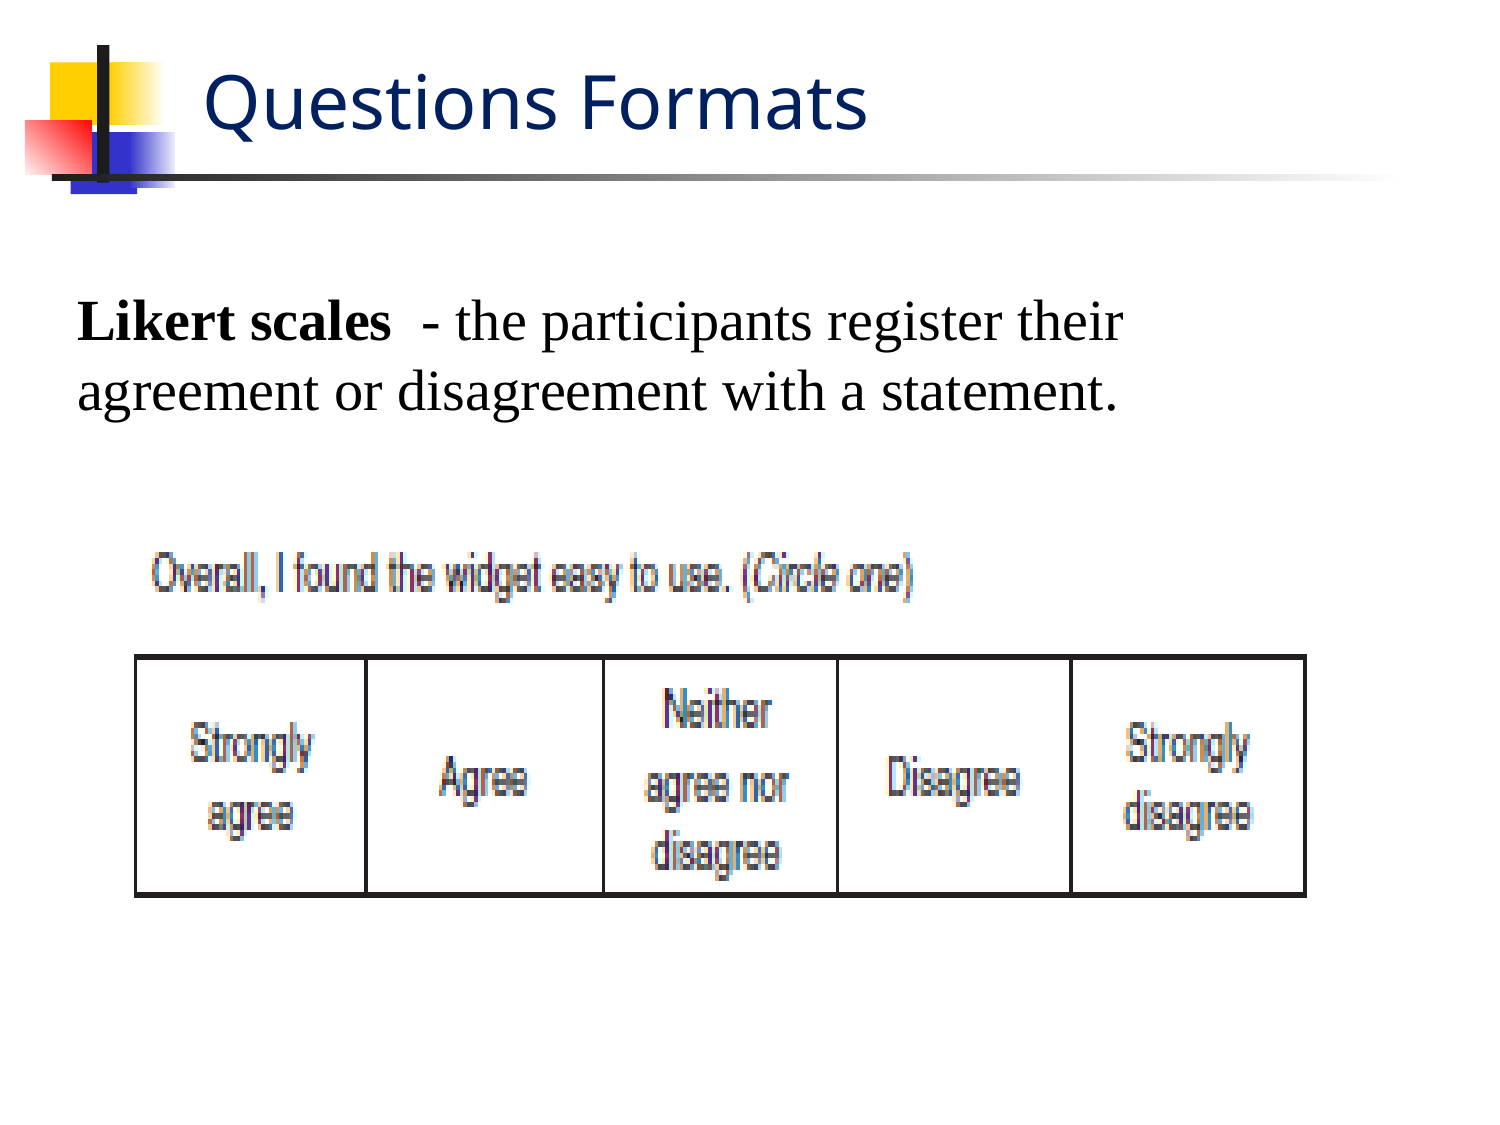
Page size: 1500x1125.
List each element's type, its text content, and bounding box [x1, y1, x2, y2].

picture [99, 502, 1326, 938]
text_box Likert scales - the participants register their agreement or disagreement with a statement. [62, 274, 1375, 430]
title Questions Formats [187, 37, 1467, 153]
